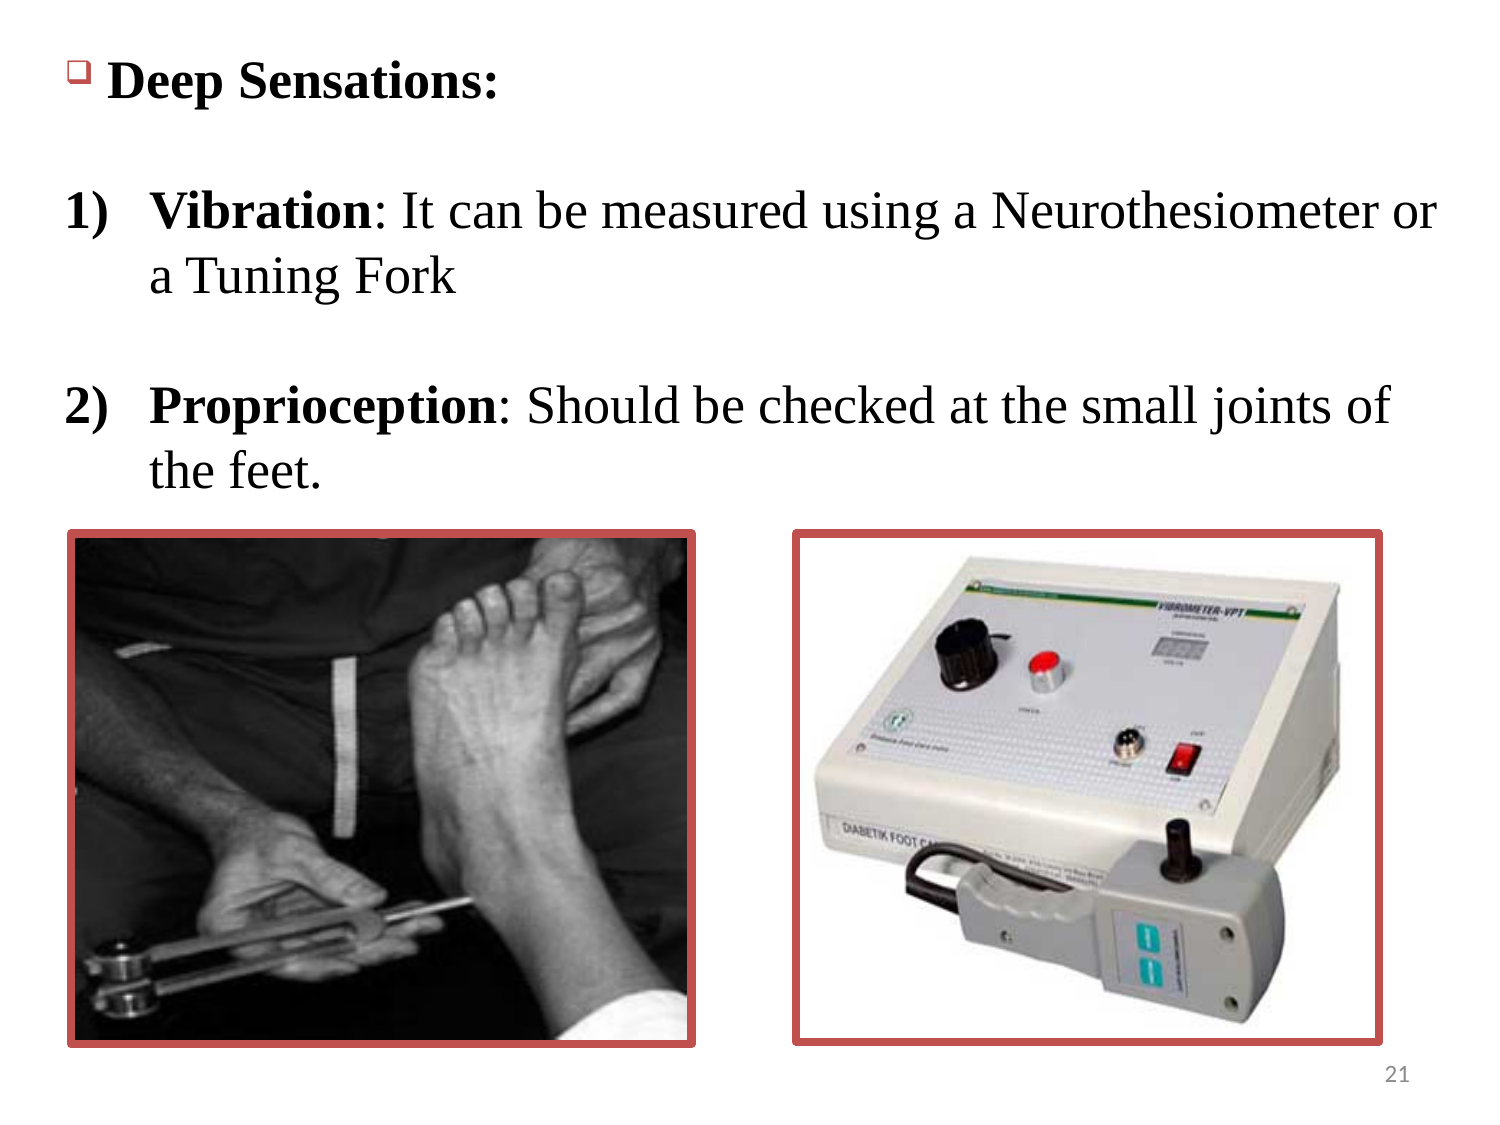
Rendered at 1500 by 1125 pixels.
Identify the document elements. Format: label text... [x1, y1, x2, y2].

picture [74, 537, 688, 1041]
text_box Deep Sensations: Vibration: It can be measured using a Neurothesiometer or a Tuning Fork Proprioception: Should be checked at the small joints of the feet. [49, 37, 1471, 507]
picture [799, 537, 1376, 1038]
slide_number 21 [1074, 1042, 1425, 1103]
